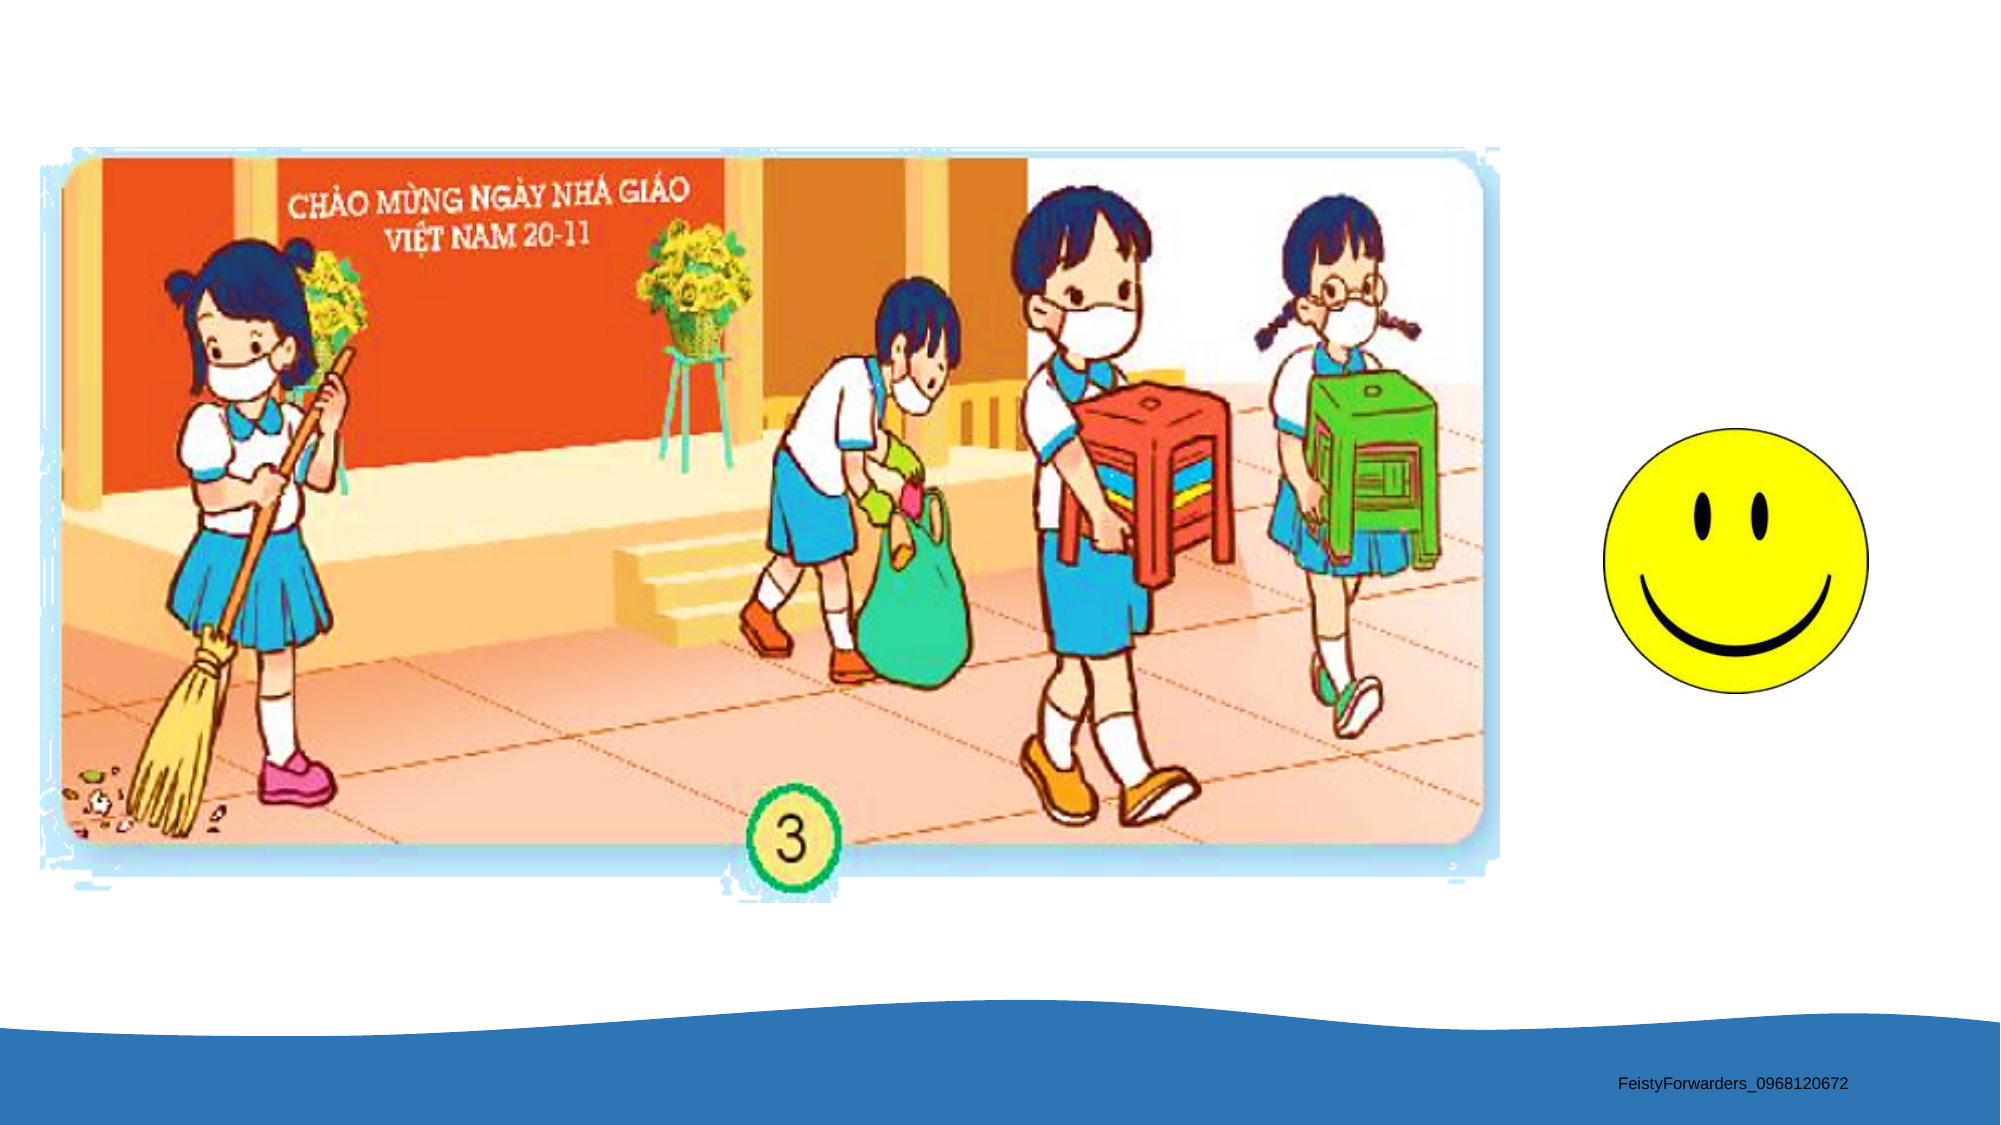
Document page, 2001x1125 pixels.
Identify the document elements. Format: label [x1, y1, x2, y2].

picture [40, 147, 1500, 903]
picture [1603, 428, 1869, 694]
